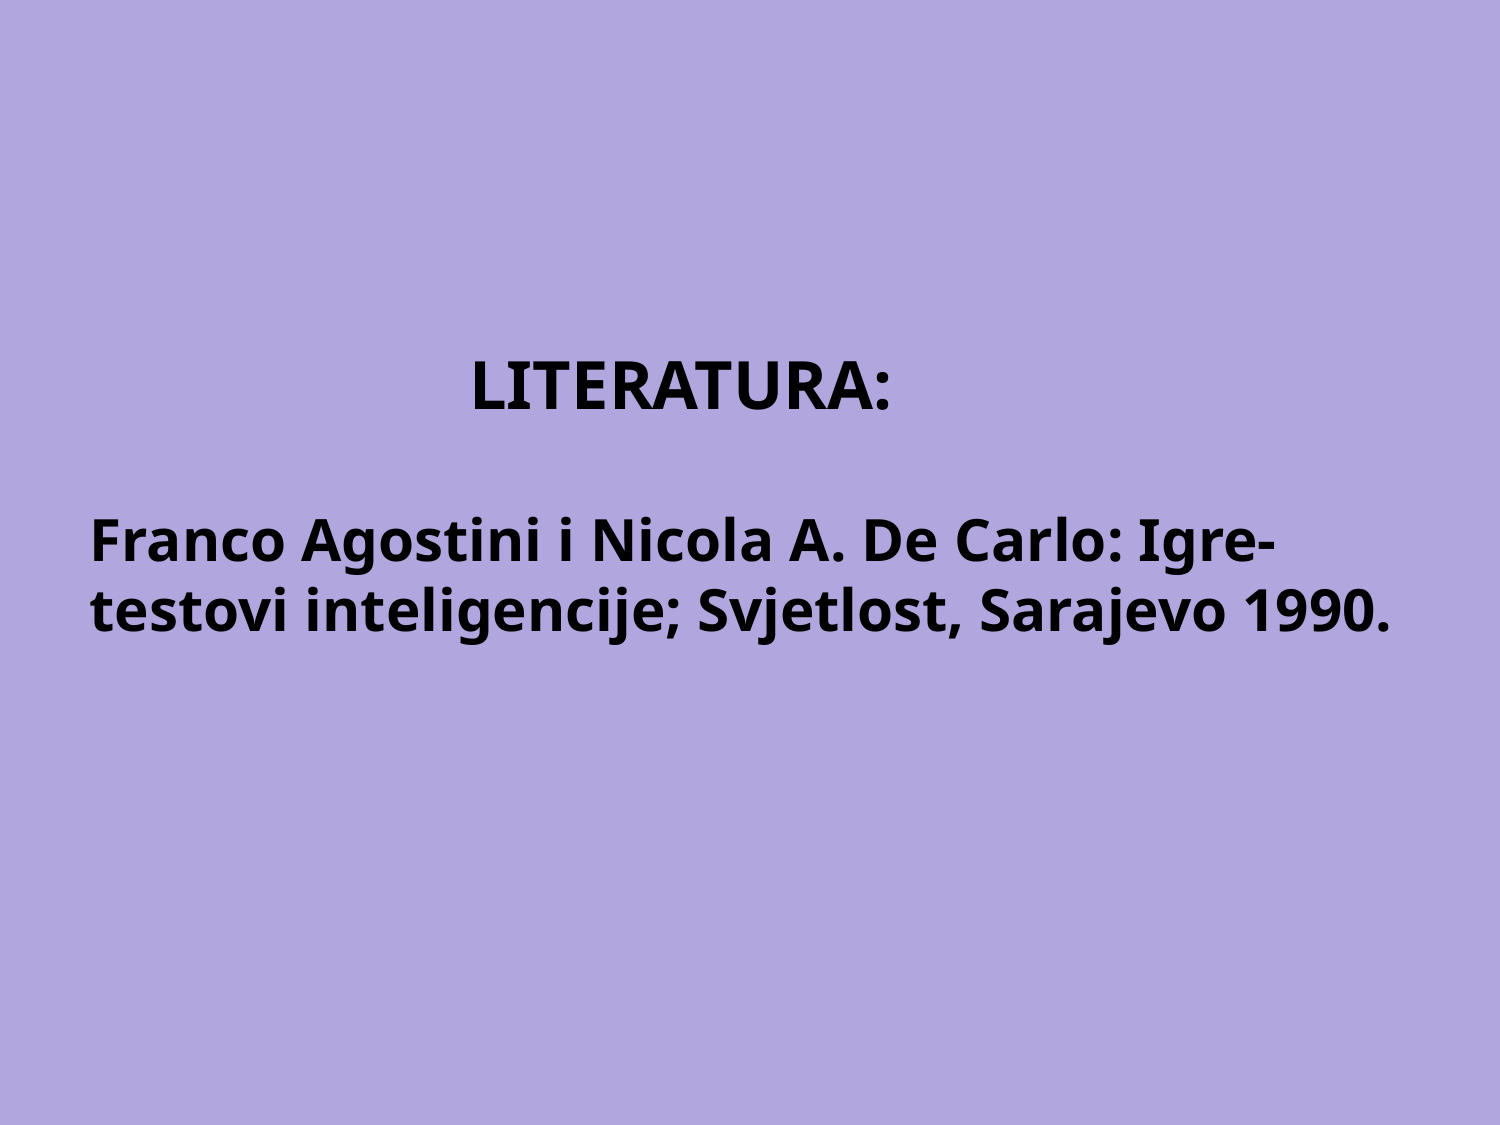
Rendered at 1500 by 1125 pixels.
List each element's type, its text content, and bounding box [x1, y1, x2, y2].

title LITERATURA: Franco Agostini i Nicola A. De Carlo: Igre-testovi inteligencije; Svjetlost, Sarajevo 1990. [75, 45, 1425, 941]
